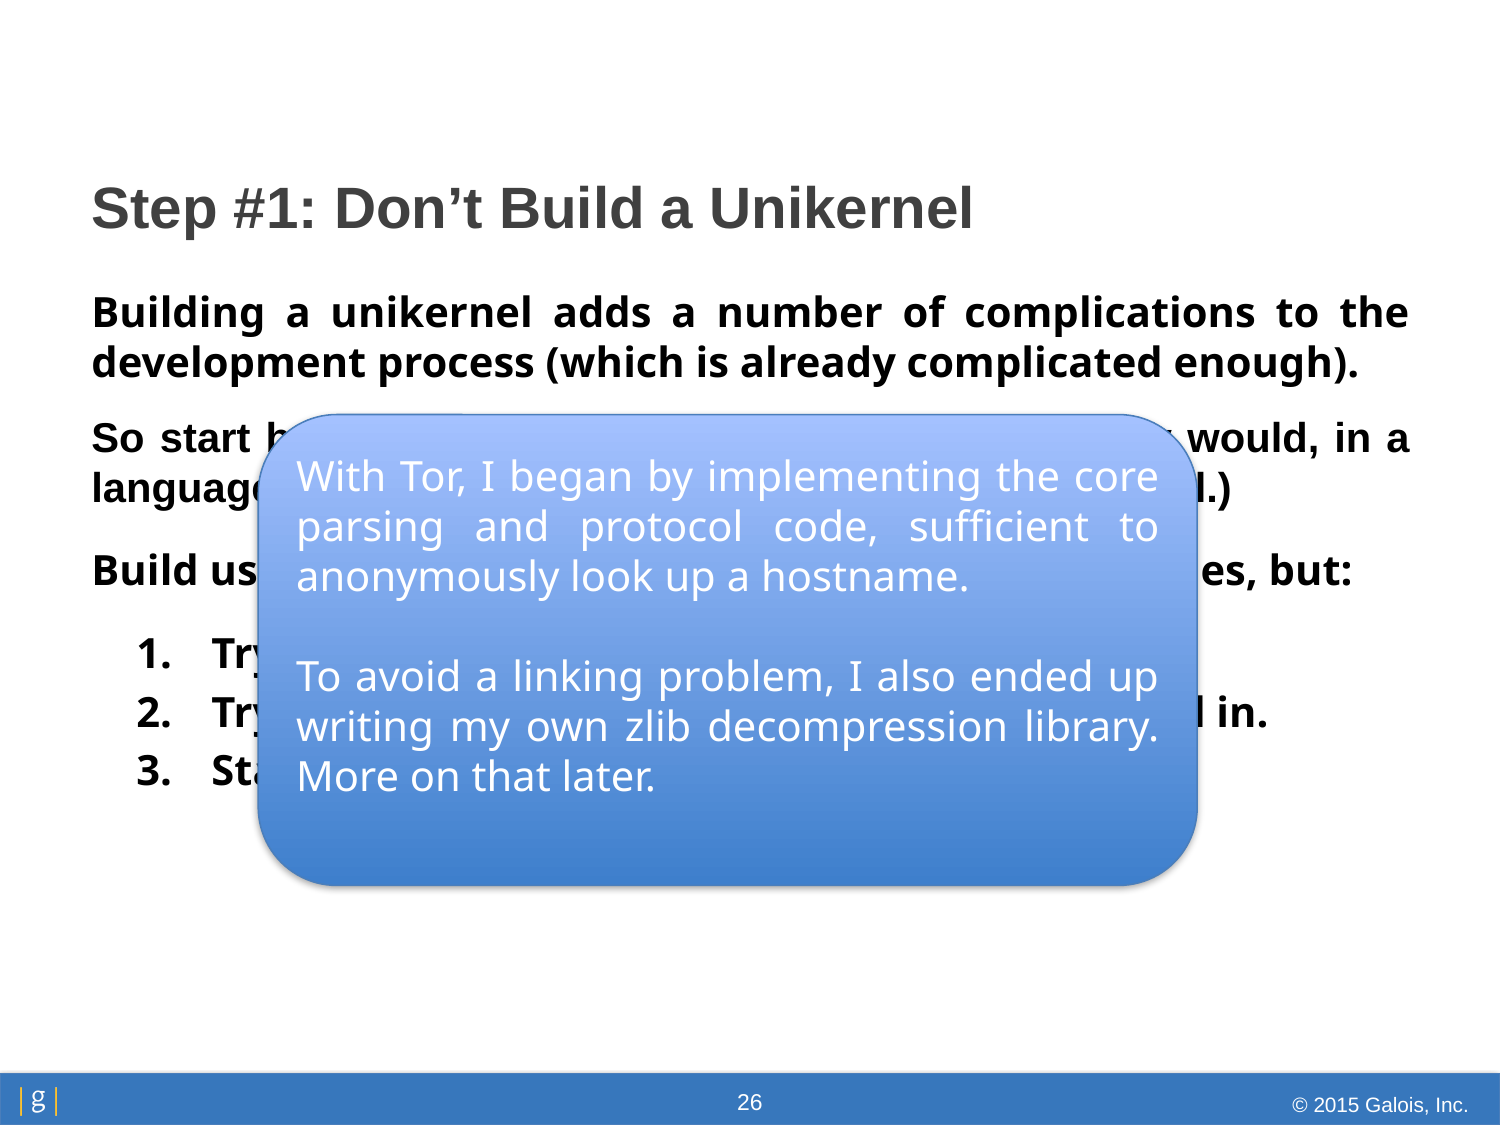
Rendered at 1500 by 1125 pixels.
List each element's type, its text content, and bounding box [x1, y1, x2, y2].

text_box With Tor, I began by implementing the core parsing and protocol code, sufficient to anonymously look up a hostname. To avoid a linking problem, I also ended up writing my own zlib decompression library. More on that later. [257, 413, 1198, 887]
picture [20, 1087, 57, 1116]
title Step #1: Don’t Build a Unikernel [76, 172, 1426, 239]
list Building a unikernel adds a number of complications to the development process (which is already complicated enough). So start by building your application as you normally would, in a language that supports unikernels. (In this case, Haskell.) Build using your normal tools, libraries, and techniques, but: Try to avoid local storage. Try to minimize the number of libraries you pull in. Stay away from libraries that link against C. [76, 277, 1426, 1005]
